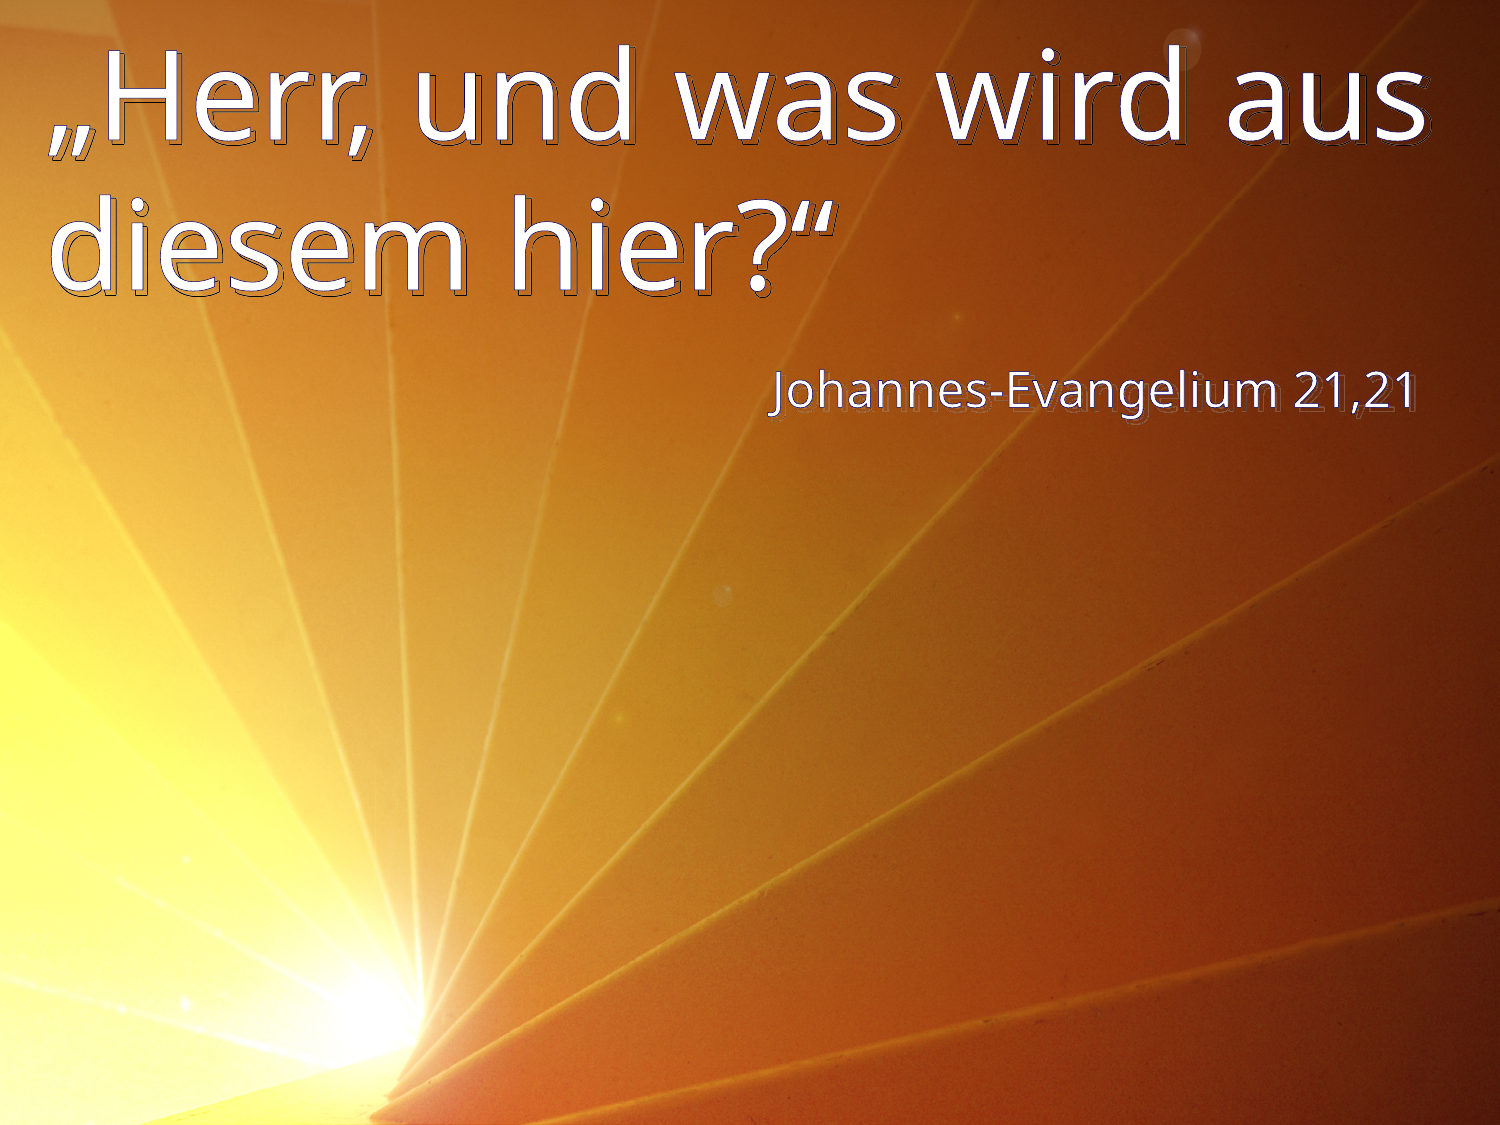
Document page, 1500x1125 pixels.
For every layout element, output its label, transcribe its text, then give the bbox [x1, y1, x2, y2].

text_box Johannes-Evangelium 21,21 [123, 349, 1436, 425]
picture [0, 0, 1500, 1125]
title „Herr, und was wird aus diesem hier?“ [29, 7, 1483, 323]
